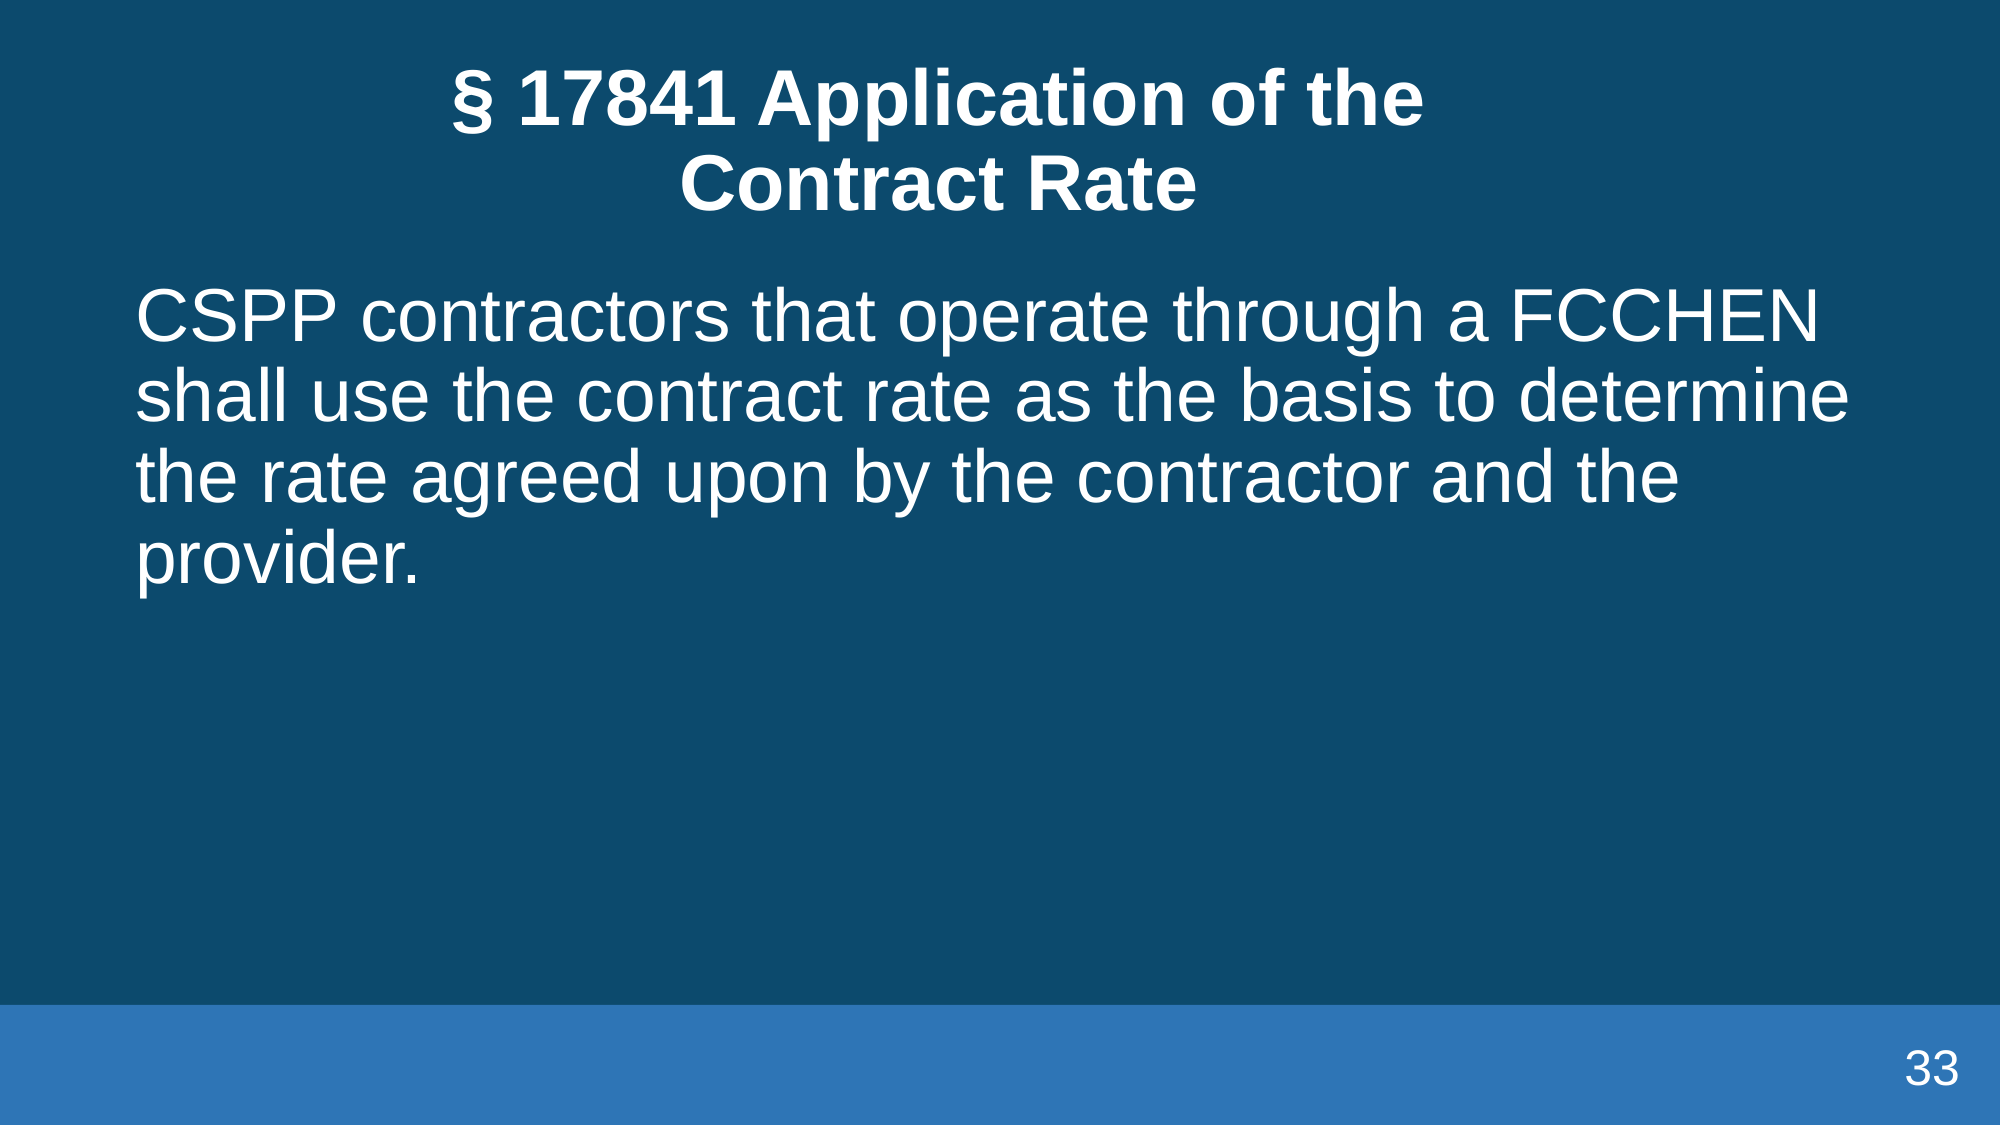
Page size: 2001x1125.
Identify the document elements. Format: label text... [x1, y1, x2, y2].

title § 17841 Application of the Contract Rate [204, 33, 1674, 251]
slide_number 33 [1524, 1035, 1975, 1095]
list CSPP contractors that operate through a FCCHEN shall use the contract rate as the basis to determine the rate agreed upon by the contractor and the provider. [120, 268, 1873, 1096]
